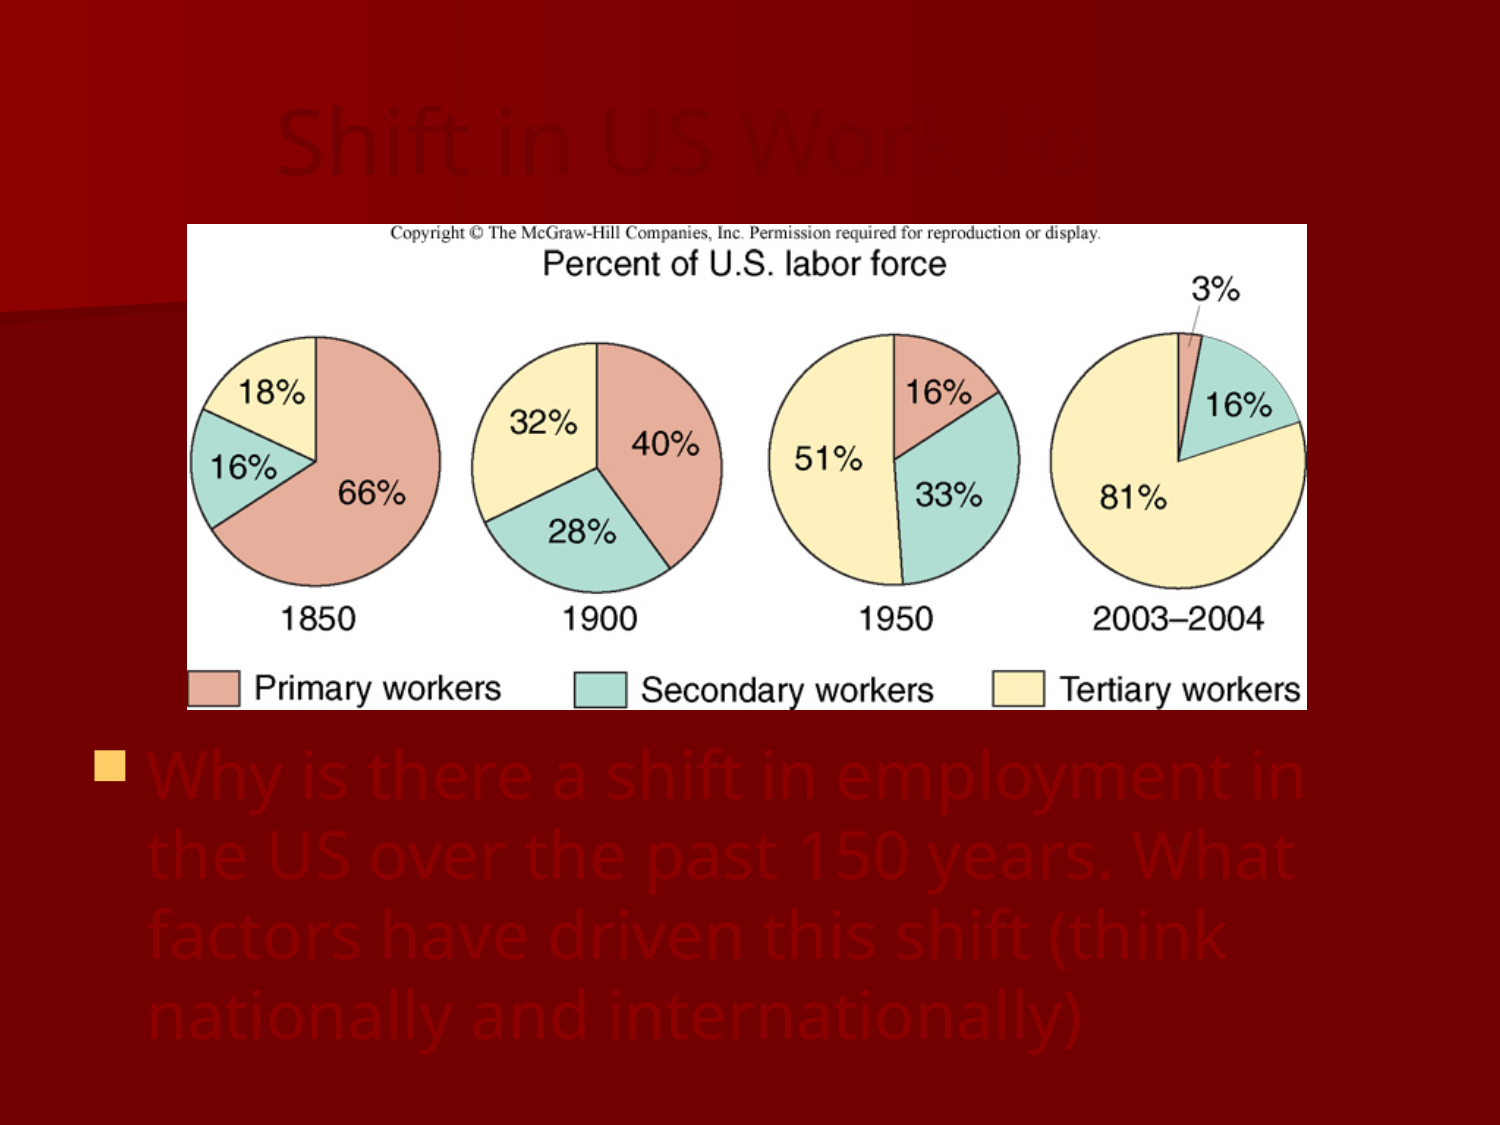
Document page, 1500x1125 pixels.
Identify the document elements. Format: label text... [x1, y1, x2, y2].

title Shift in US Work Force [74, 44, 1426, 233]
list Why is there a shift in employment in the US over the past 150 years. What factors have driven this shift (think nationally and internationally) [74, 724, 1426, 1088]
picture [187, 224, 1307, 711]
